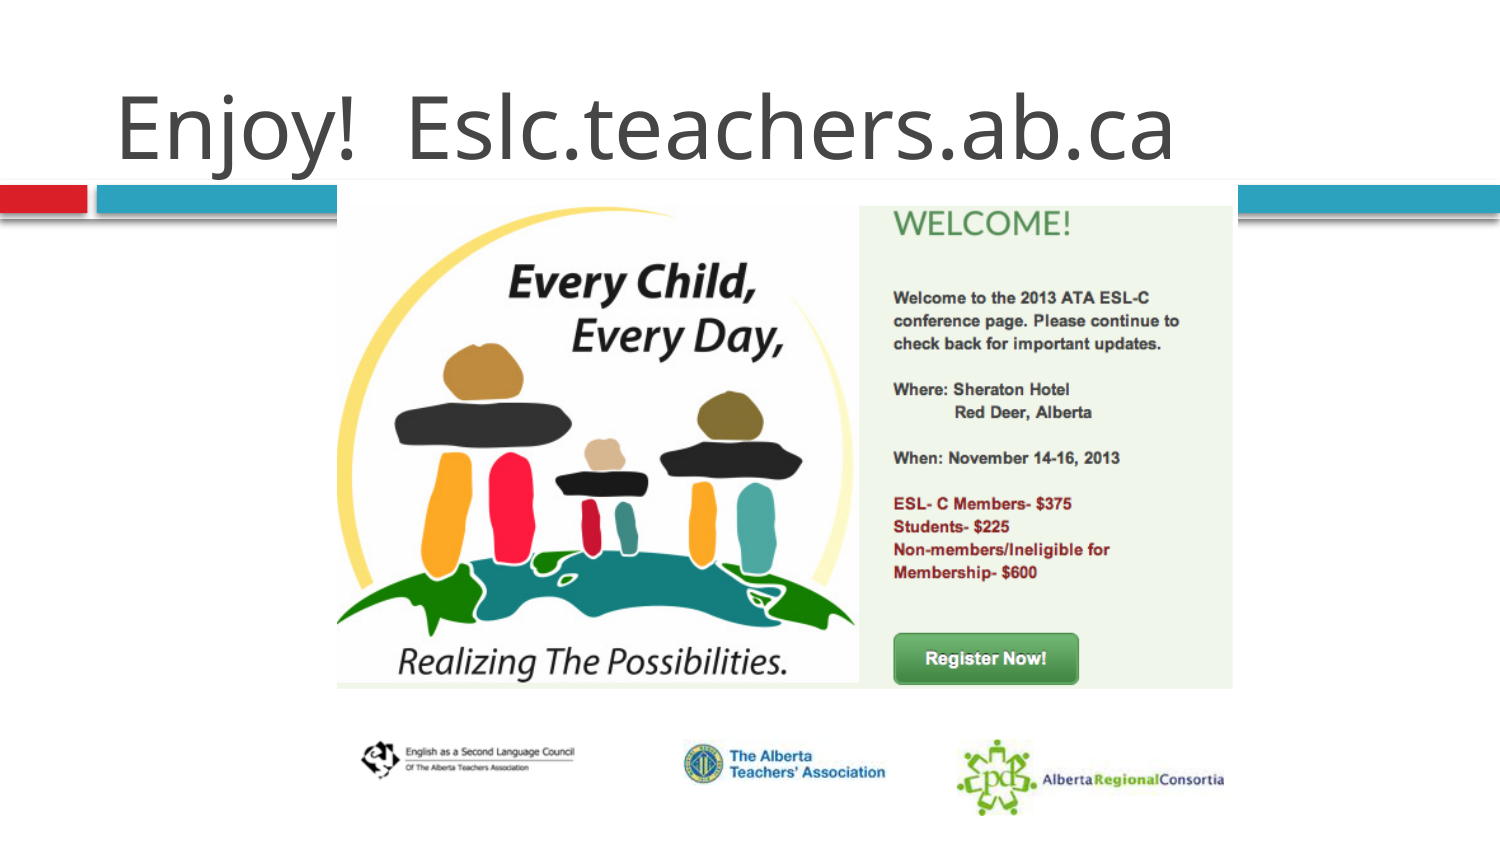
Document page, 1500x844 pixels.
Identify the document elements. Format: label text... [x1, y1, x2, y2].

title Enjoy! Eslc.teachers.ab.ca [99, 12, 1425, 185]
picture [337, 183, 1238, 844]
